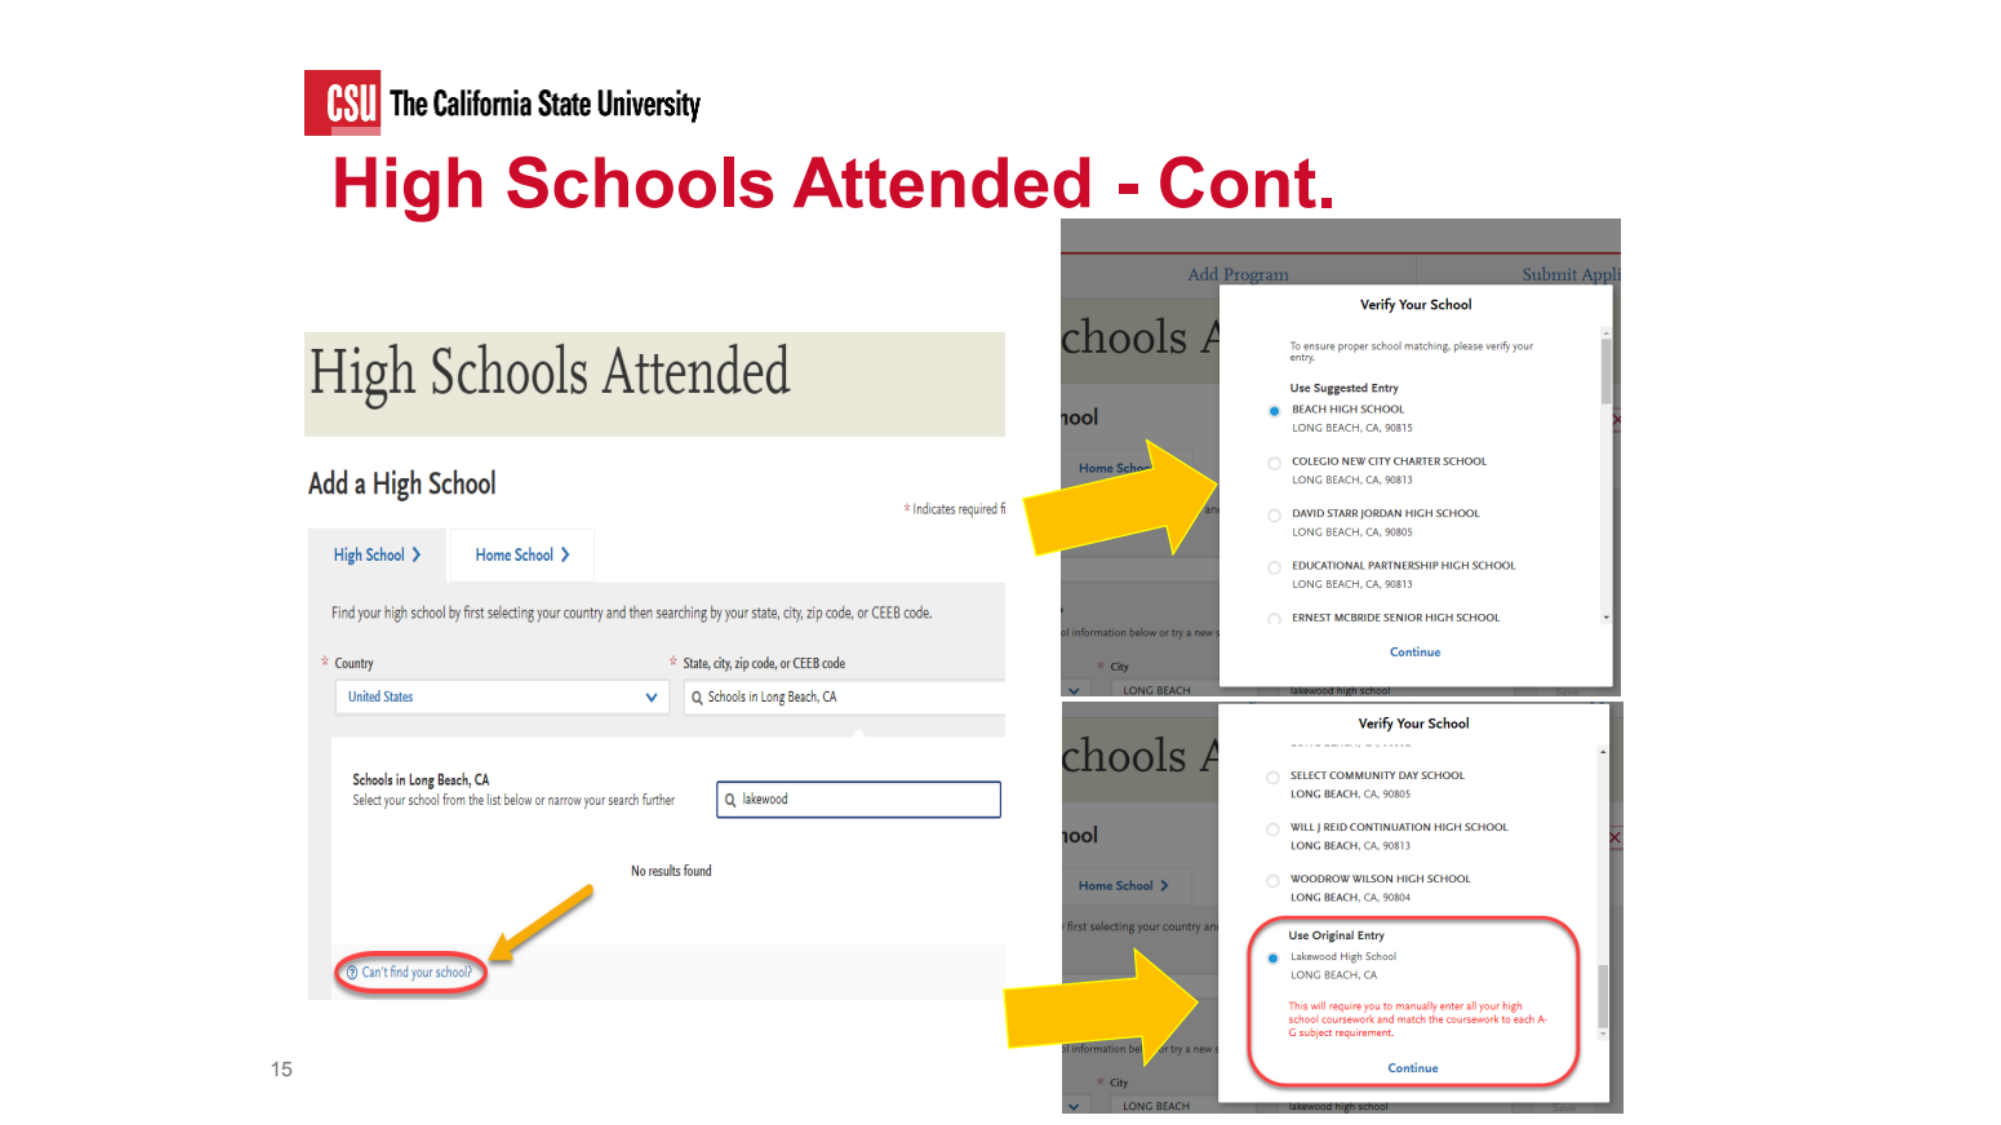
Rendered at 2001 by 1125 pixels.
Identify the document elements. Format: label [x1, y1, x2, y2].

list [258, 12, 1742, 1125]
